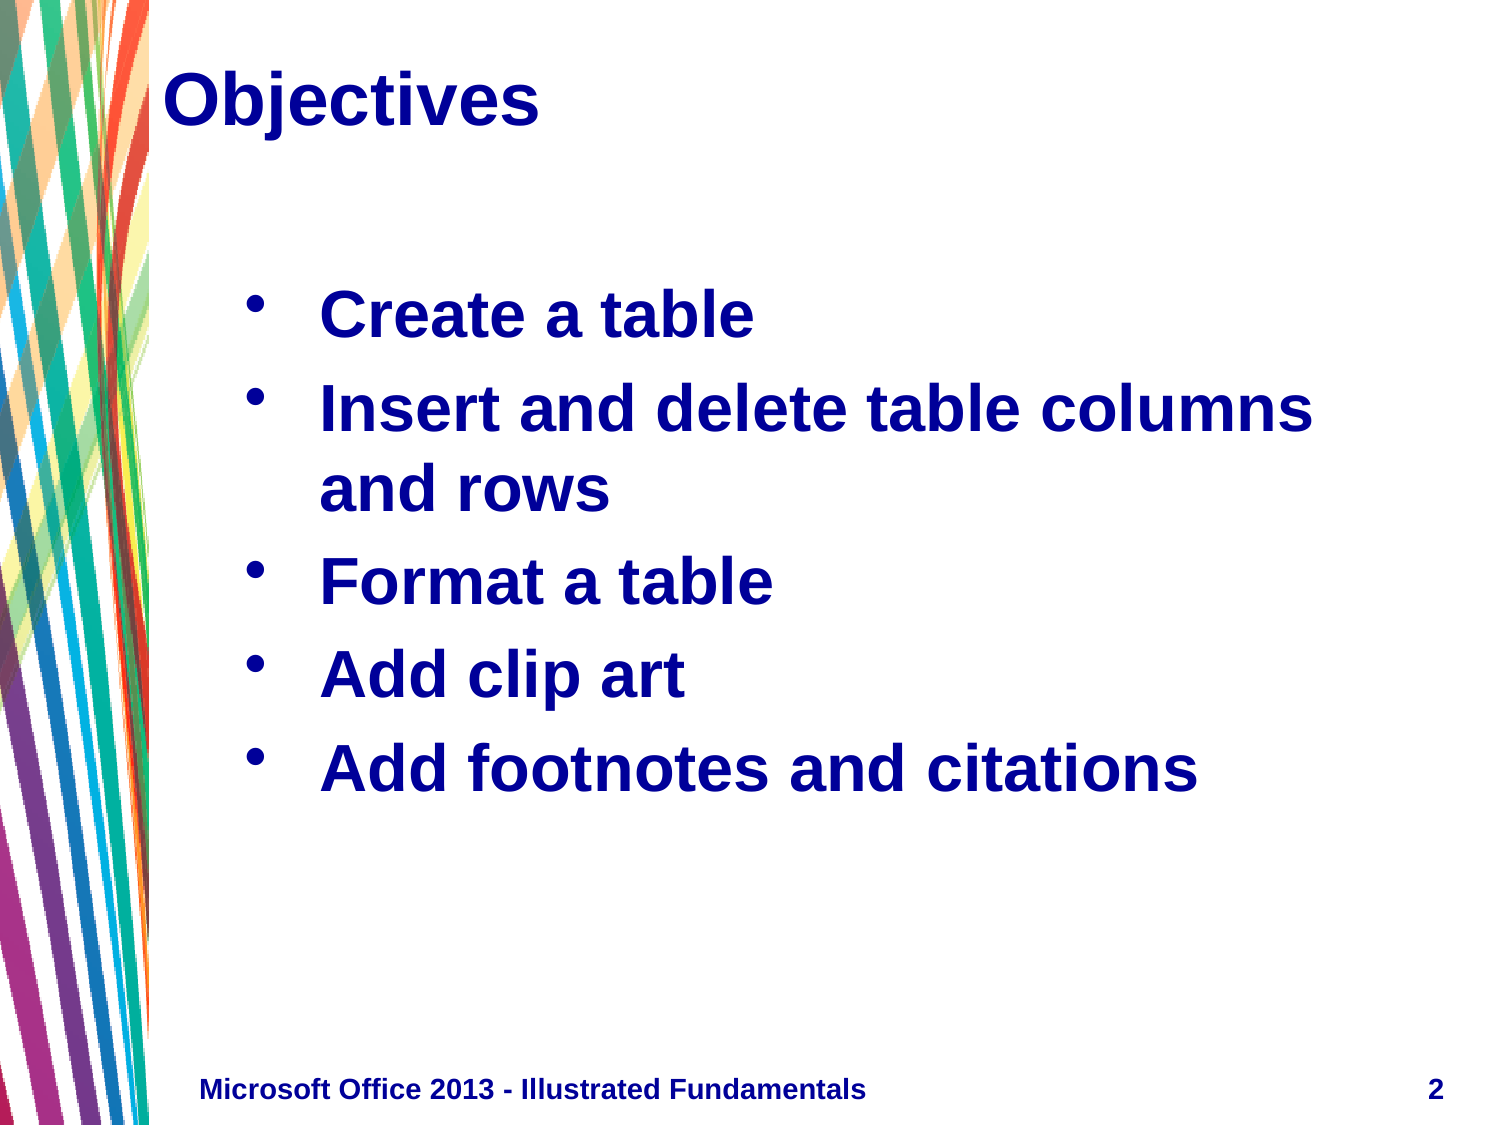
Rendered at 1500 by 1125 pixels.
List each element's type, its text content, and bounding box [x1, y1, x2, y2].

footer Microsoft Office 2013 - Illustrated Fundamentals [183, 1062, 1147, 1125]
slide_number 2 [1356, 1062, 1460, 1105]
list Create a table Insert and delete table columns and rows Format a table Add clip art Add footnotes and citations [229, 263, 1428, 1002]
picture [0, 0, 149, 1125]
title Objectives [146, 0, 1500, 192]
